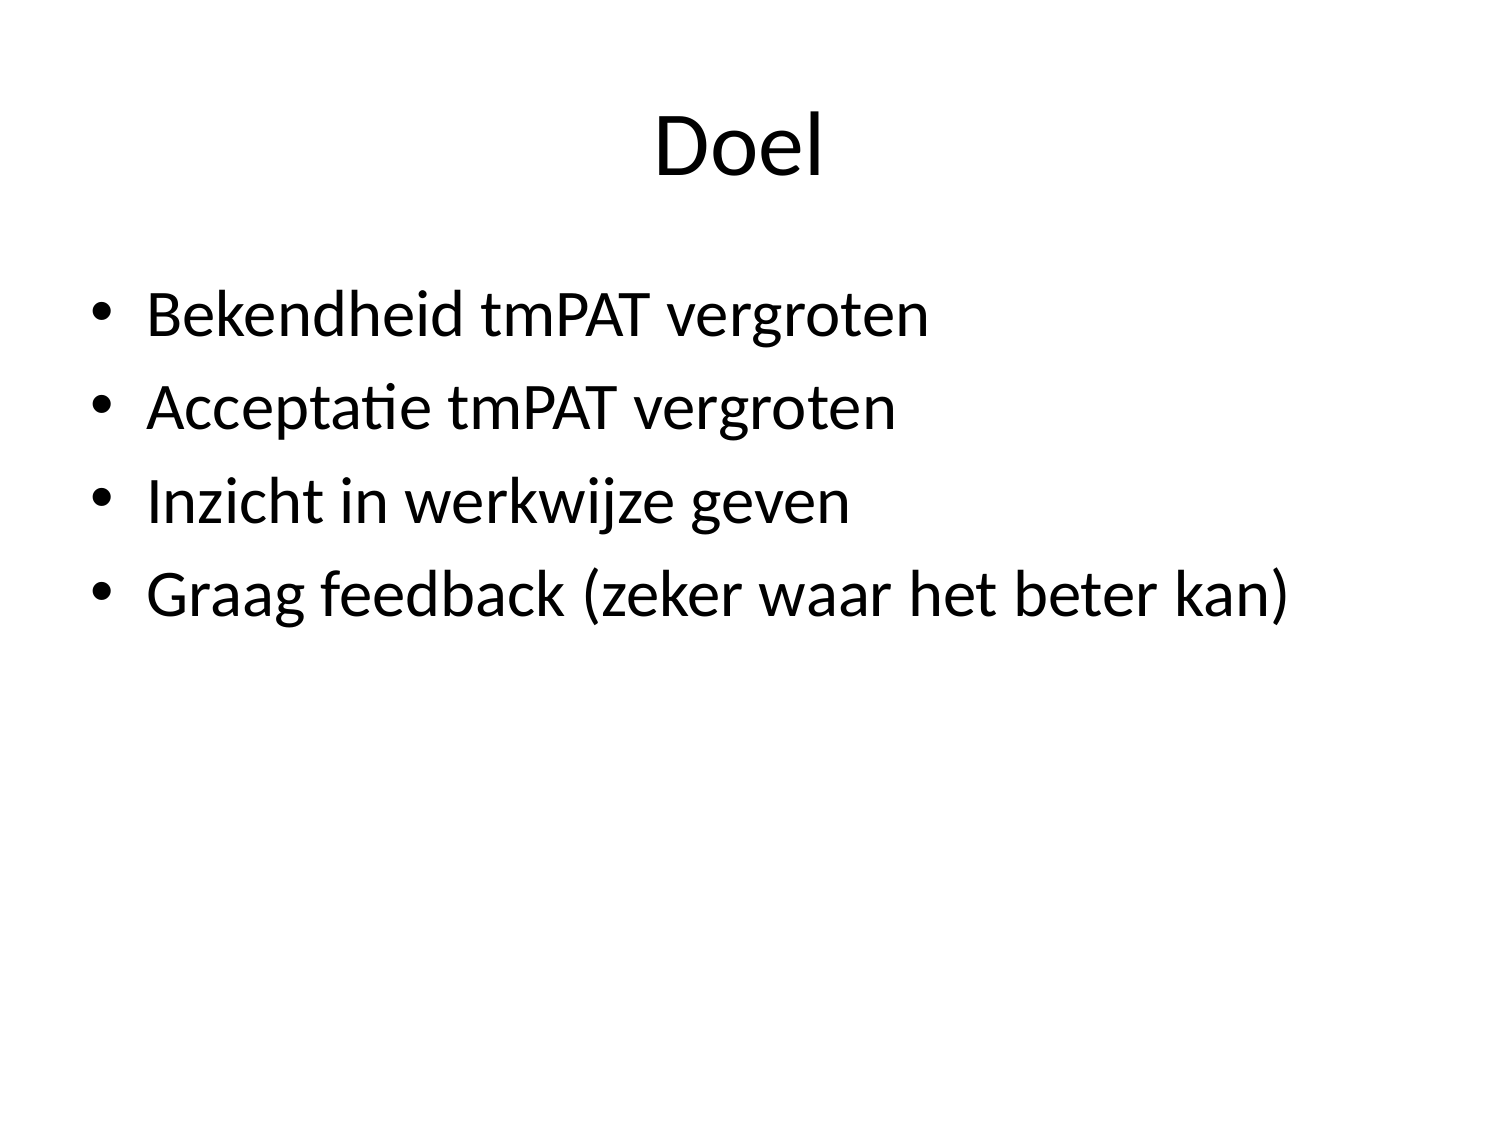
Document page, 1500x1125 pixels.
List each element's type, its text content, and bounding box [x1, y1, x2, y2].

list Bekendheid tmPAT vergroten Acceptatie tmPAT vergroten Inzicht in werkwijze geven Graag feedback (zeker waar het beter kan) [75, 262, 1425, 1005]
title Doel [75, 45, 1425, 233]
